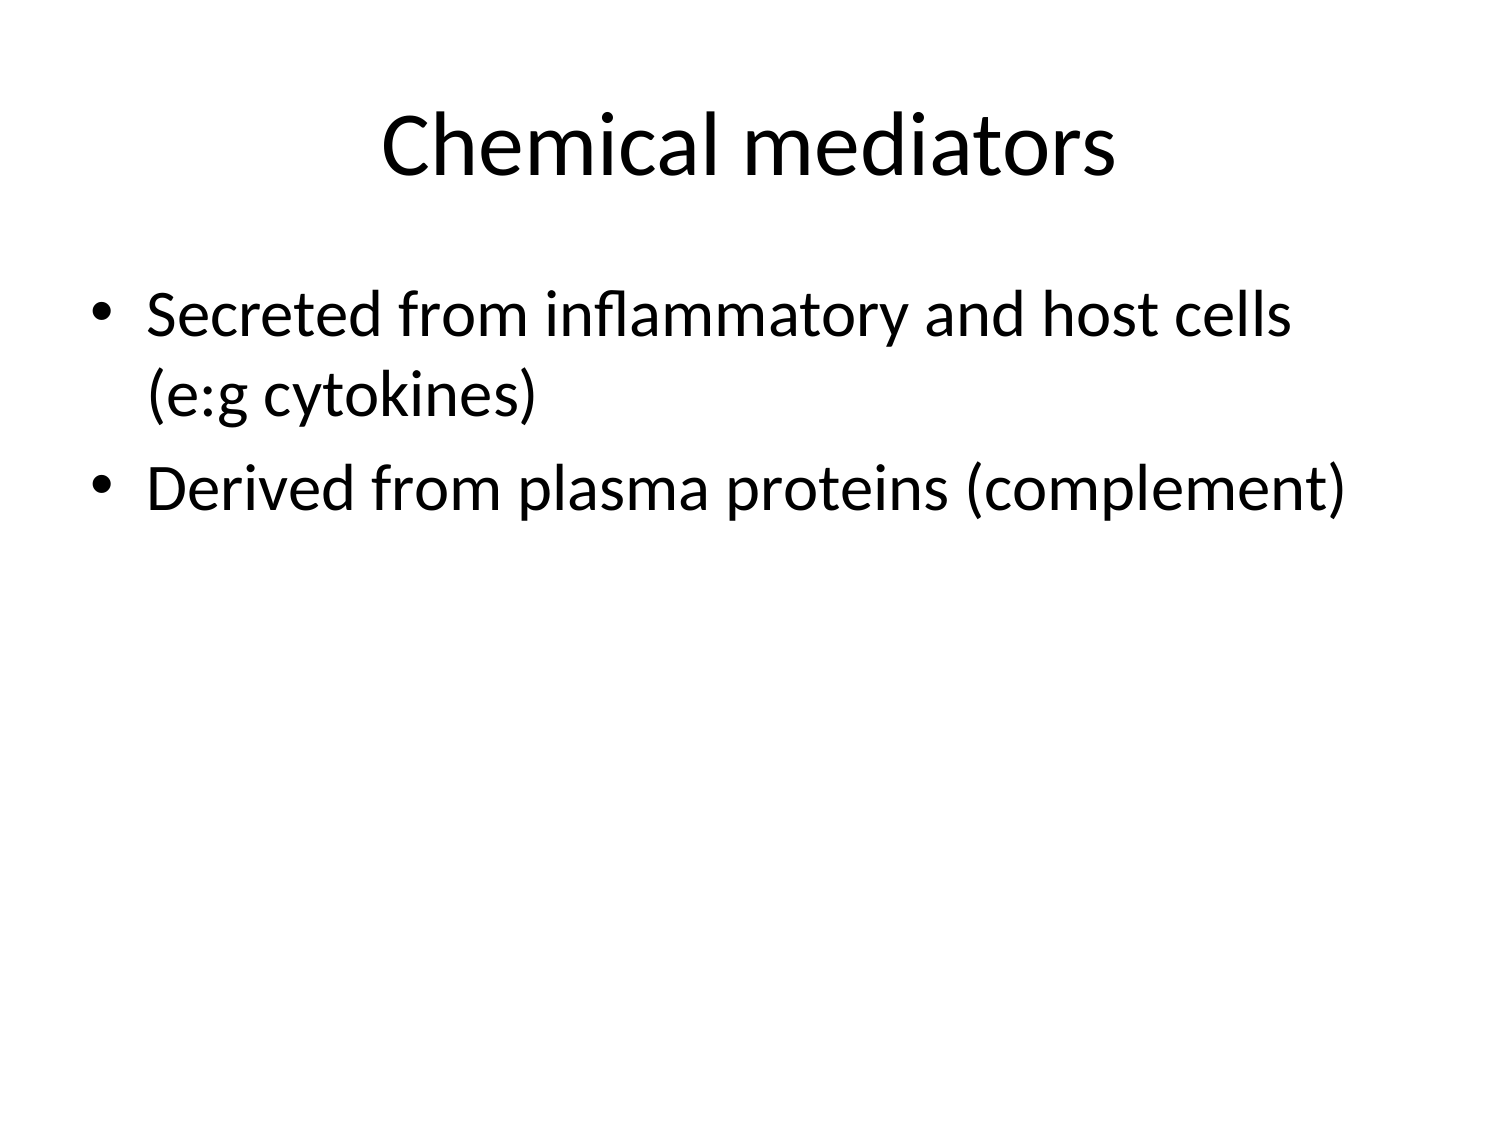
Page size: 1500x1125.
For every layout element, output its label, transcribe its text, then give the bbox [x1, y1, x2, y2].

title Chemical mediators [75, 45, 1425, 233]
list Secreted from inflammatory and host cells (e:g cytokines) Derived from plasma proteins (complement) [75, 262, 1425, 1005]
